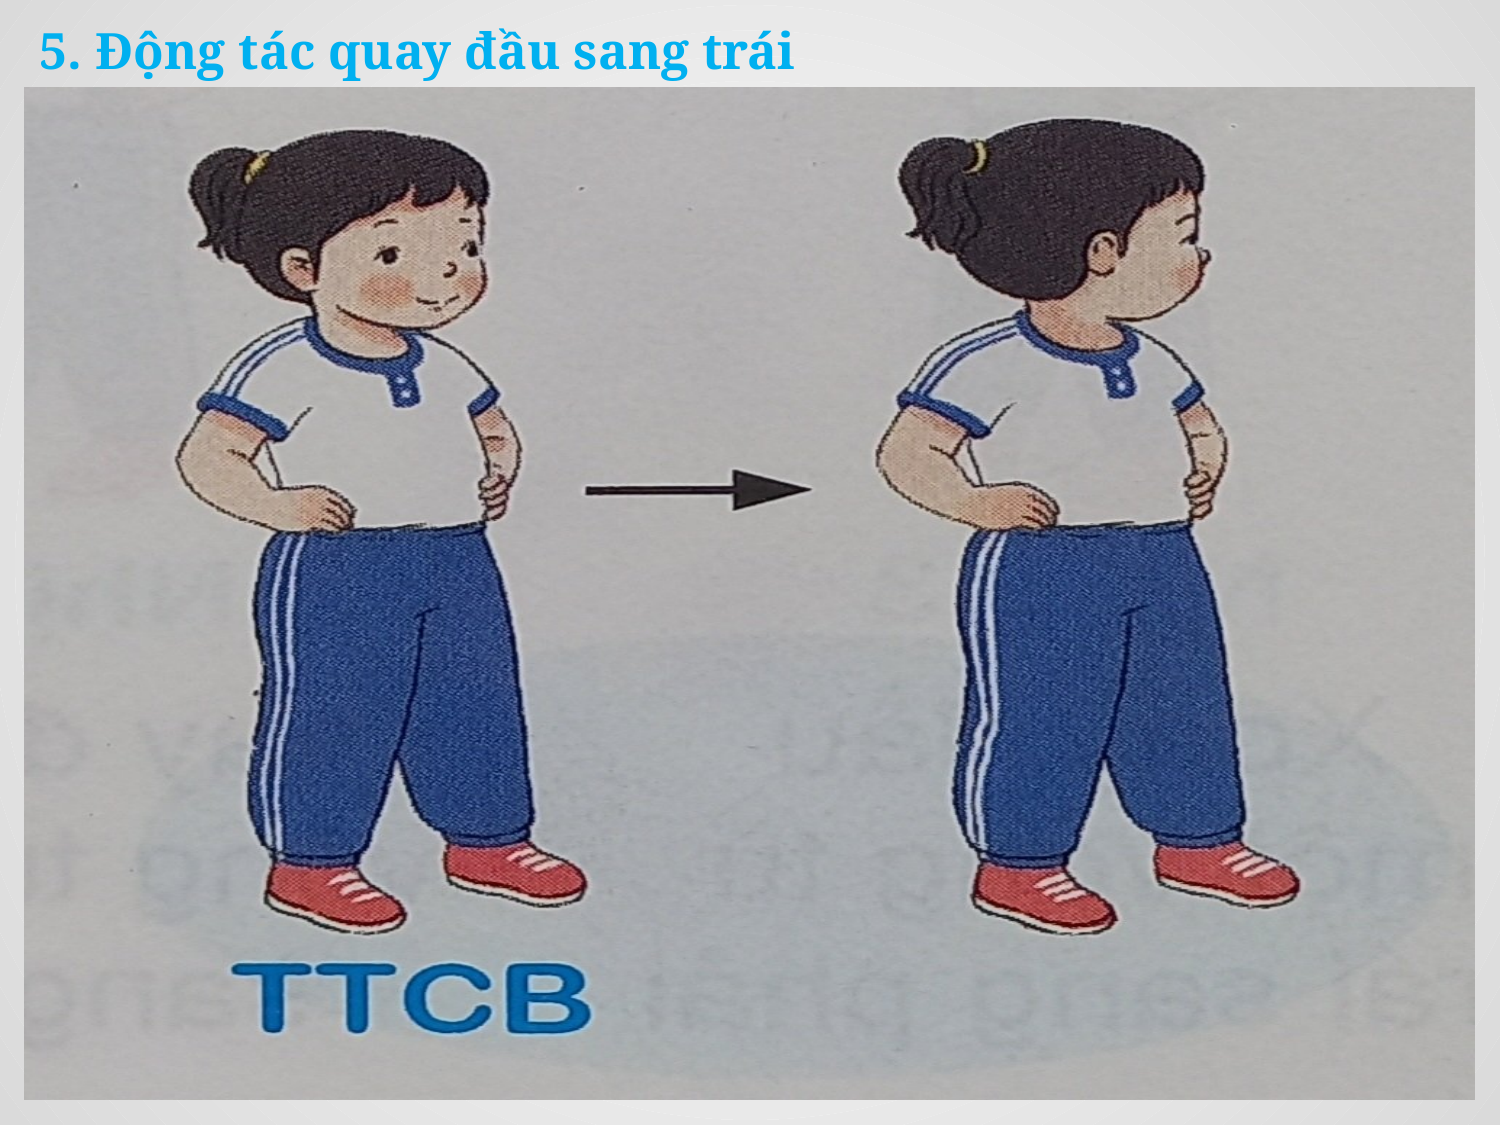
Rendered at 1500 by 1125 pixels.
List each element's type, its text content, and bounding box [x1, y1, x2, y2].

picture [24, 87, 1476, 1101]
list 5. Động tác quay đầu sang trái [24, 12, 1375, 86]
